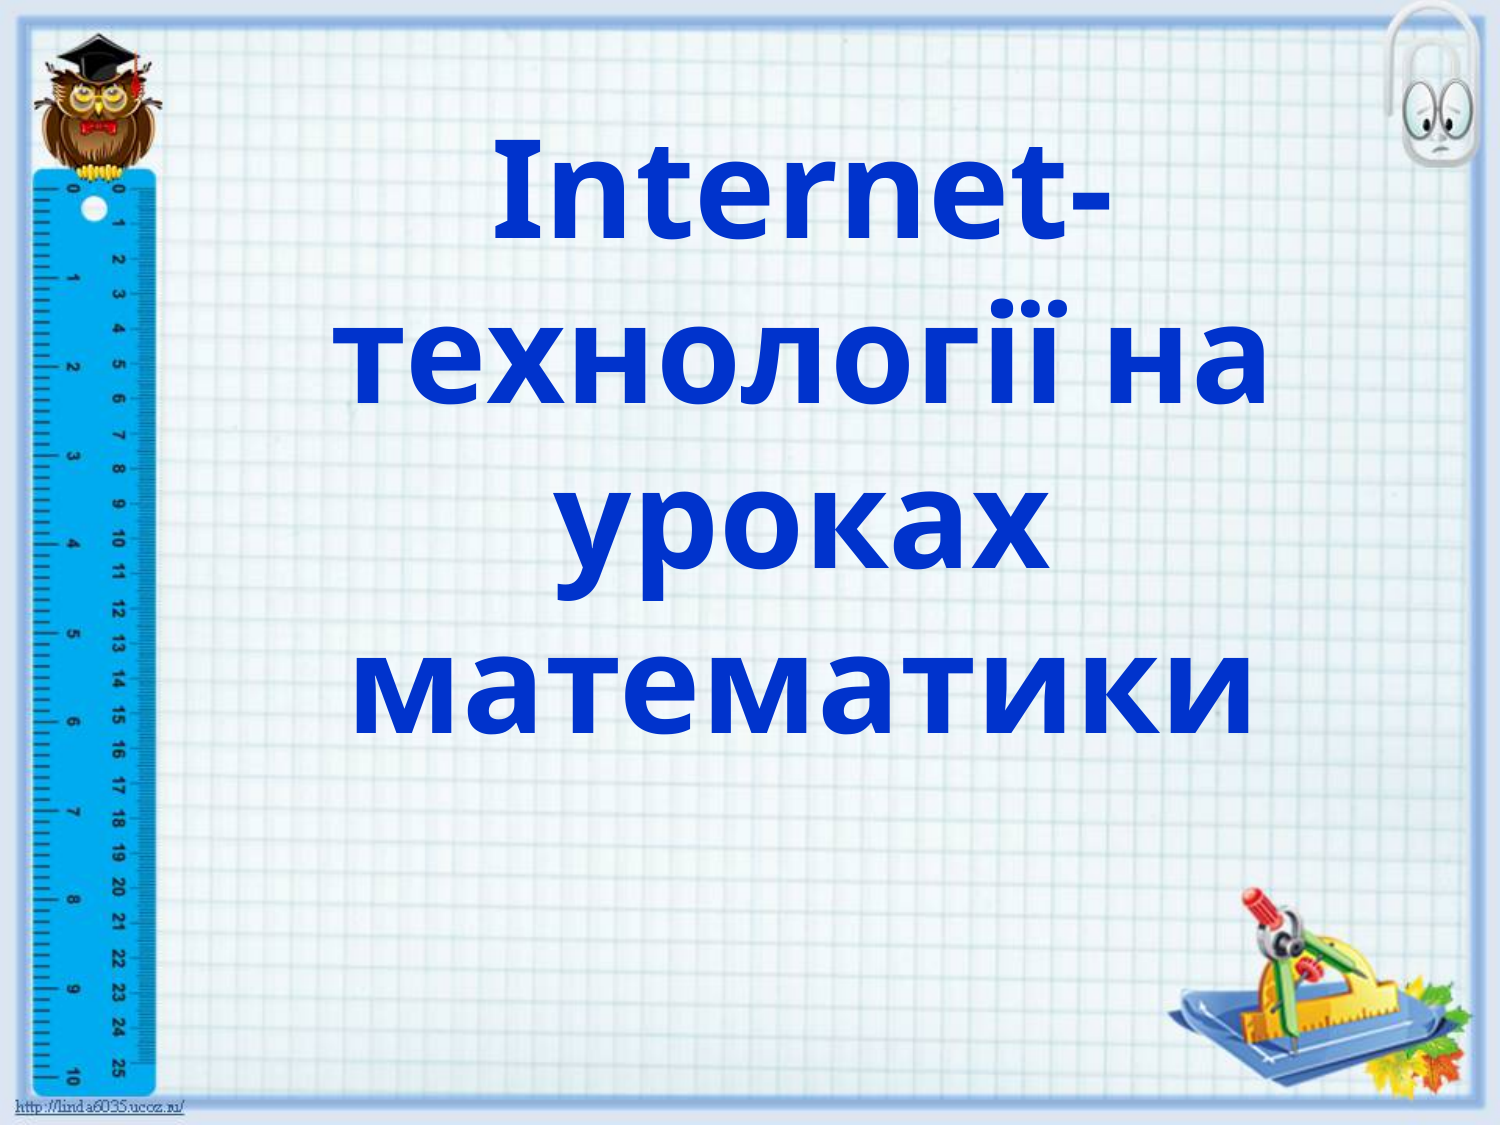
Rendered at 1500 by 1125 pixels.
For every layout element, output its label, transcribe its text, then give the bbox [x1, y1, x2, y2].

picture [0, 0, 1500, 1125]
text_box Internet-технології на уроках математики [257, 93, 1348, 769]
